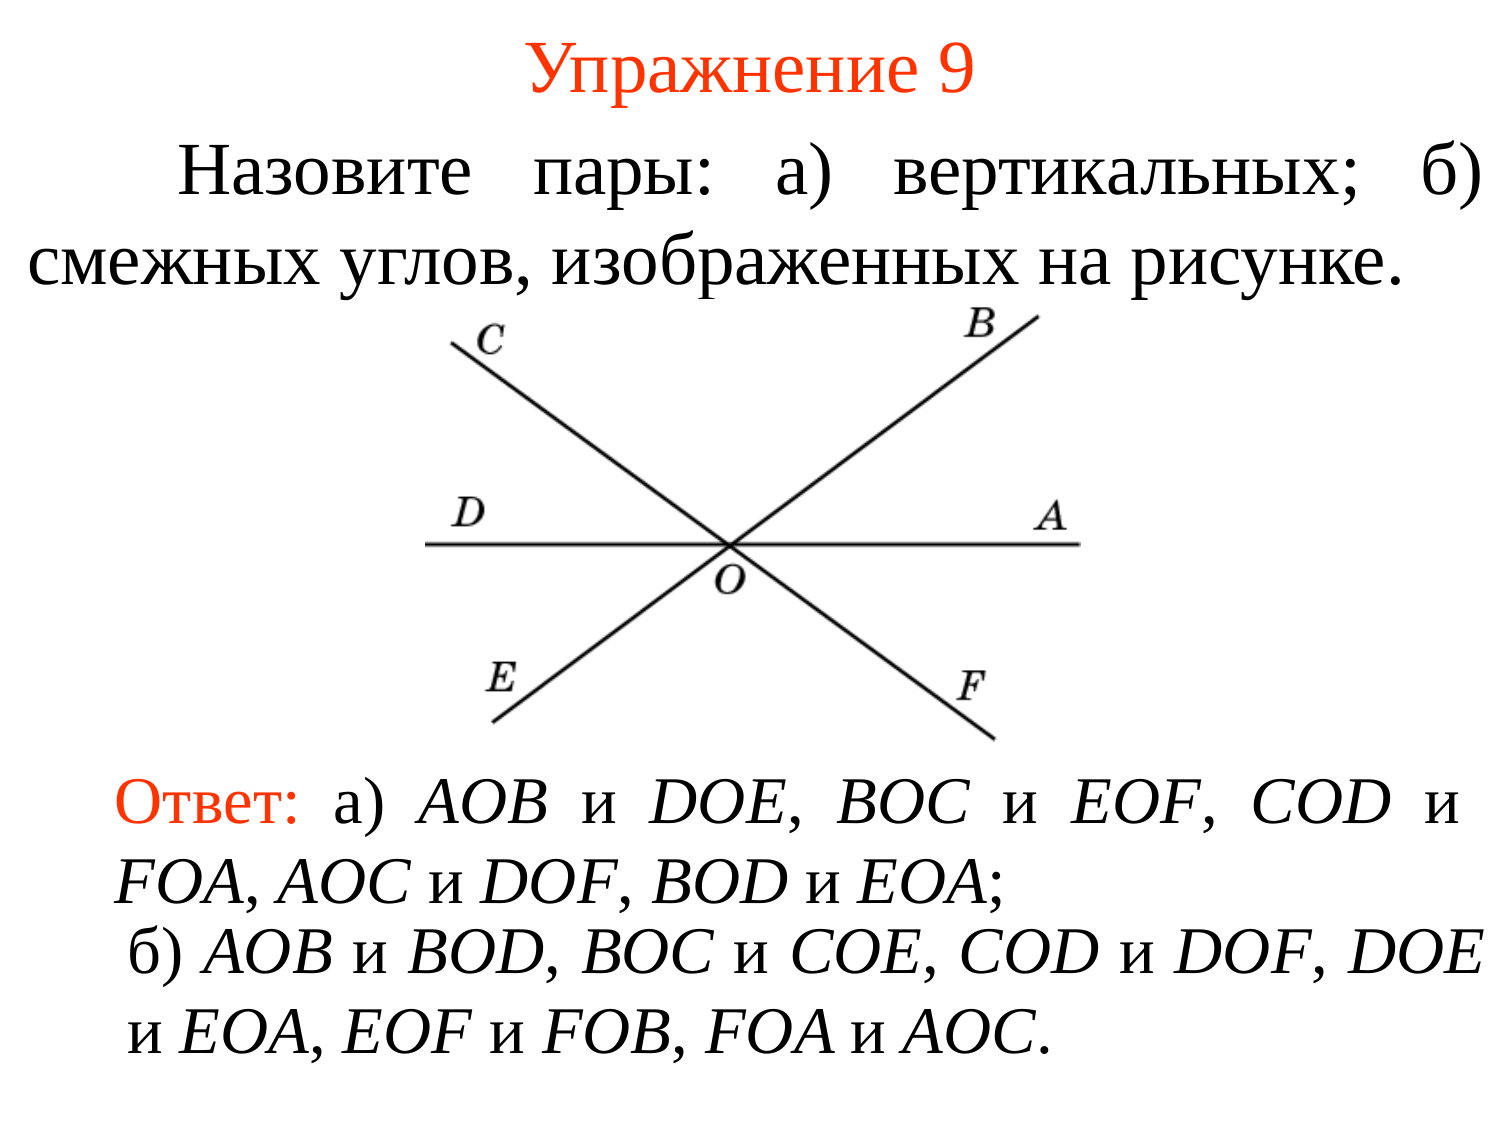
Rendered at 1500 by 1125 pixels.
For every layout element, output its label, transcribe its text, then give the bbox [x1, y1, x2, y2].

text_box Назовите пары: а) вертикальных; б) смежных углов, изображенных на рисунке. [12, 112, 1500, 308]
title Упражнение 9 [112, 24, 1388, 100]
text_box б) AOB и BOD, BOC и COE, COD и DOF, DOE и EOA, EOF и FOB, FOA и AOC. [112, 899, 1500, 1075]
text_box Ответ: а) AOB и DOE, BOC и EOF, COD и FOA, AOC и DOF, BOD и EOA; [99, 749, 1475, 925]
picture [424, 299, 1081, 742]
